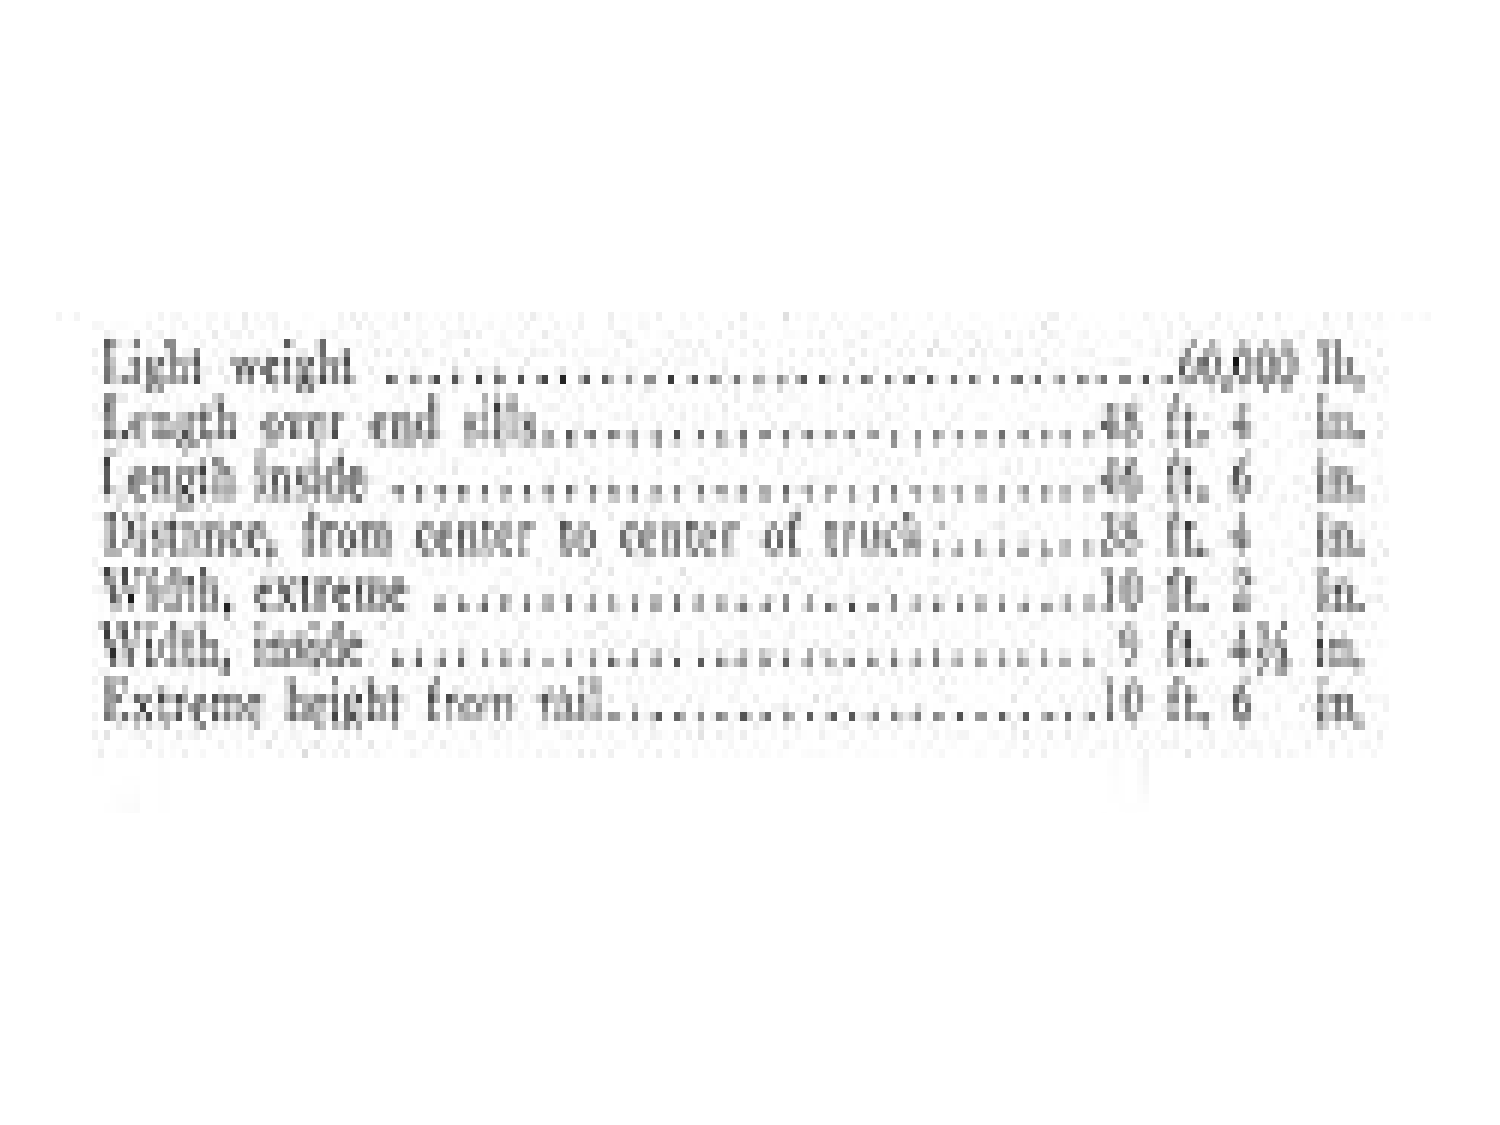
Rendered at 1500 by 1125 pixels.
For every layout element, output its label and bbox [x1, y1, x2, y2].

picture [49, 312, 1439, 813]
